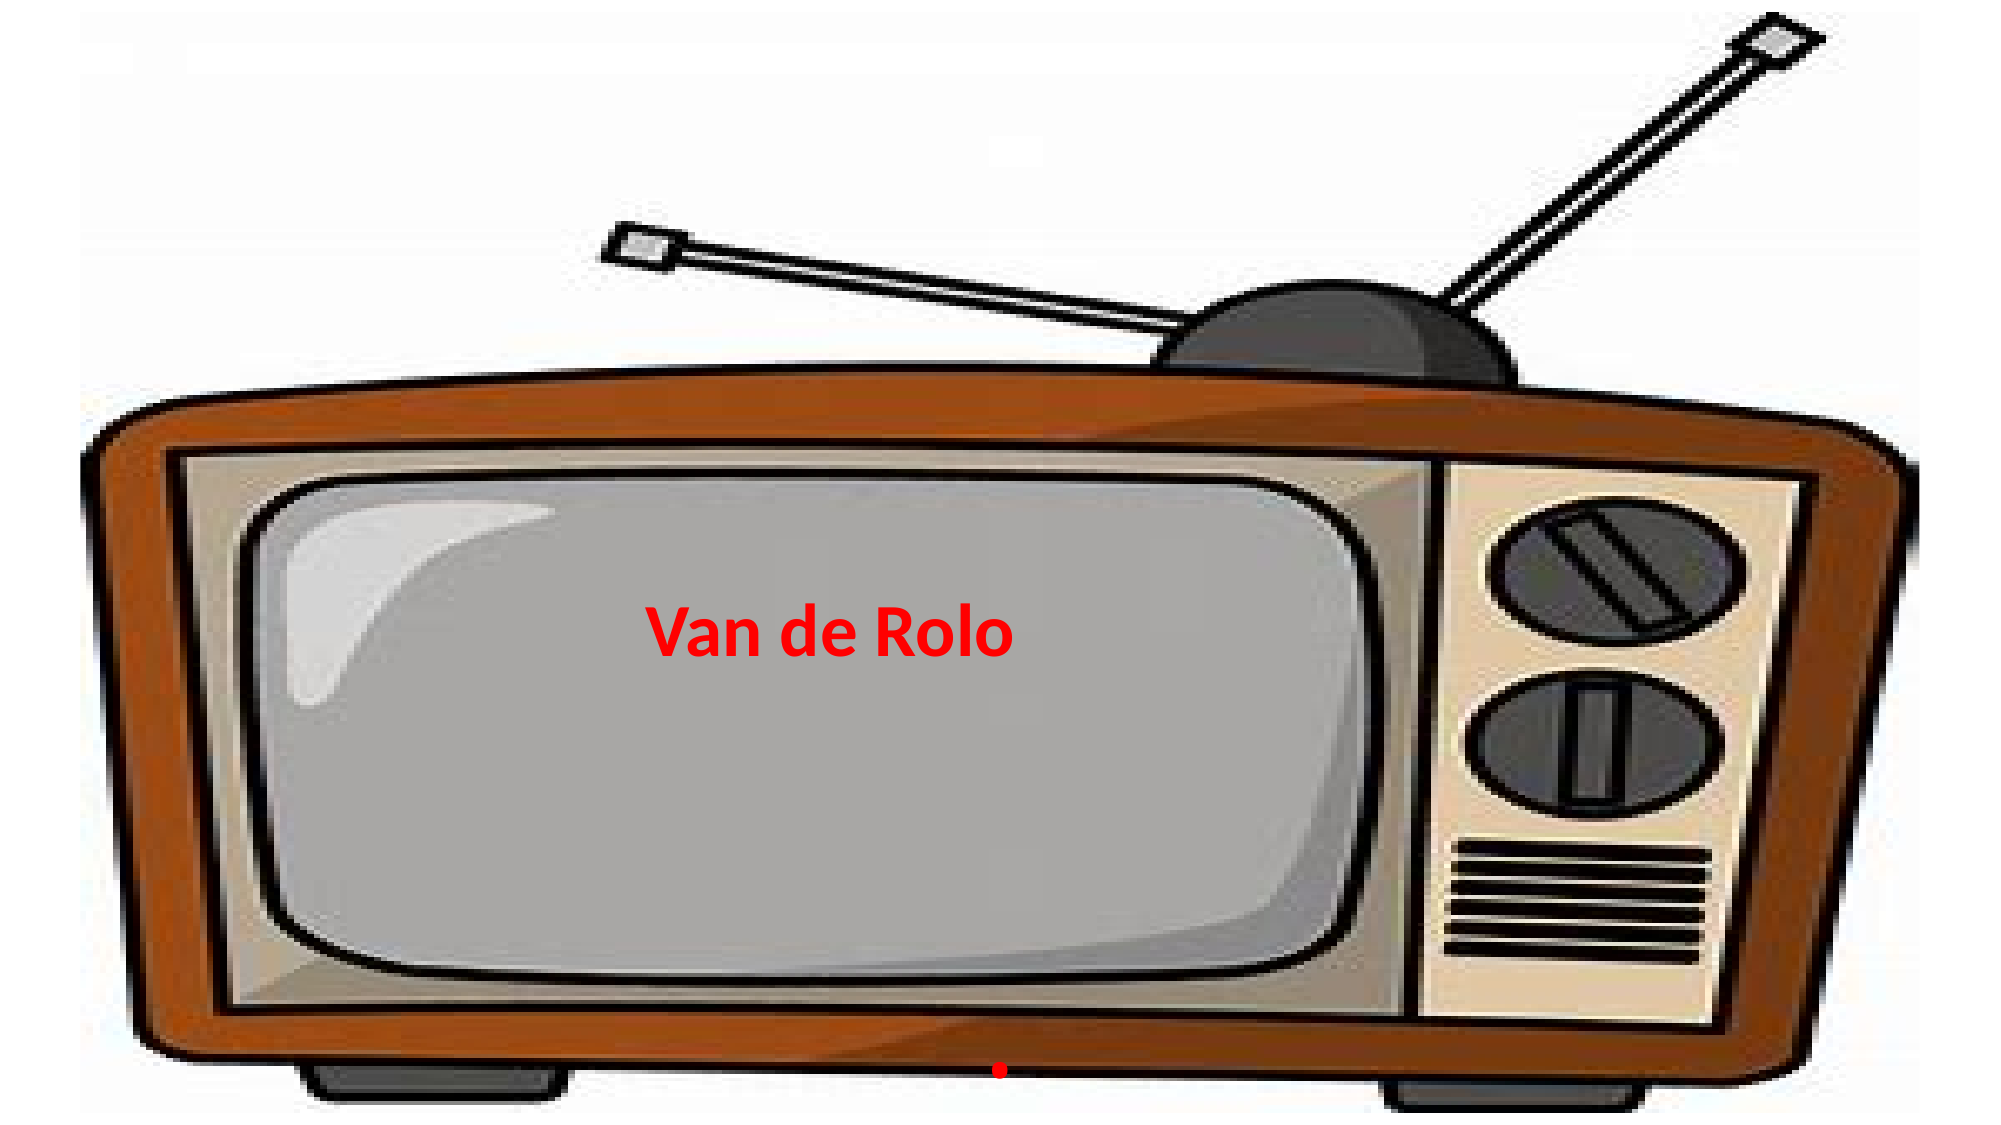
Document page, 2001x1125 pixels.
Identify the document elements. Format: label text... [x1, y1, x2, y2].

title . [80, 12, 1920, 1113]
subtitle Van de Rolo [80, 583, 1581, 856]
